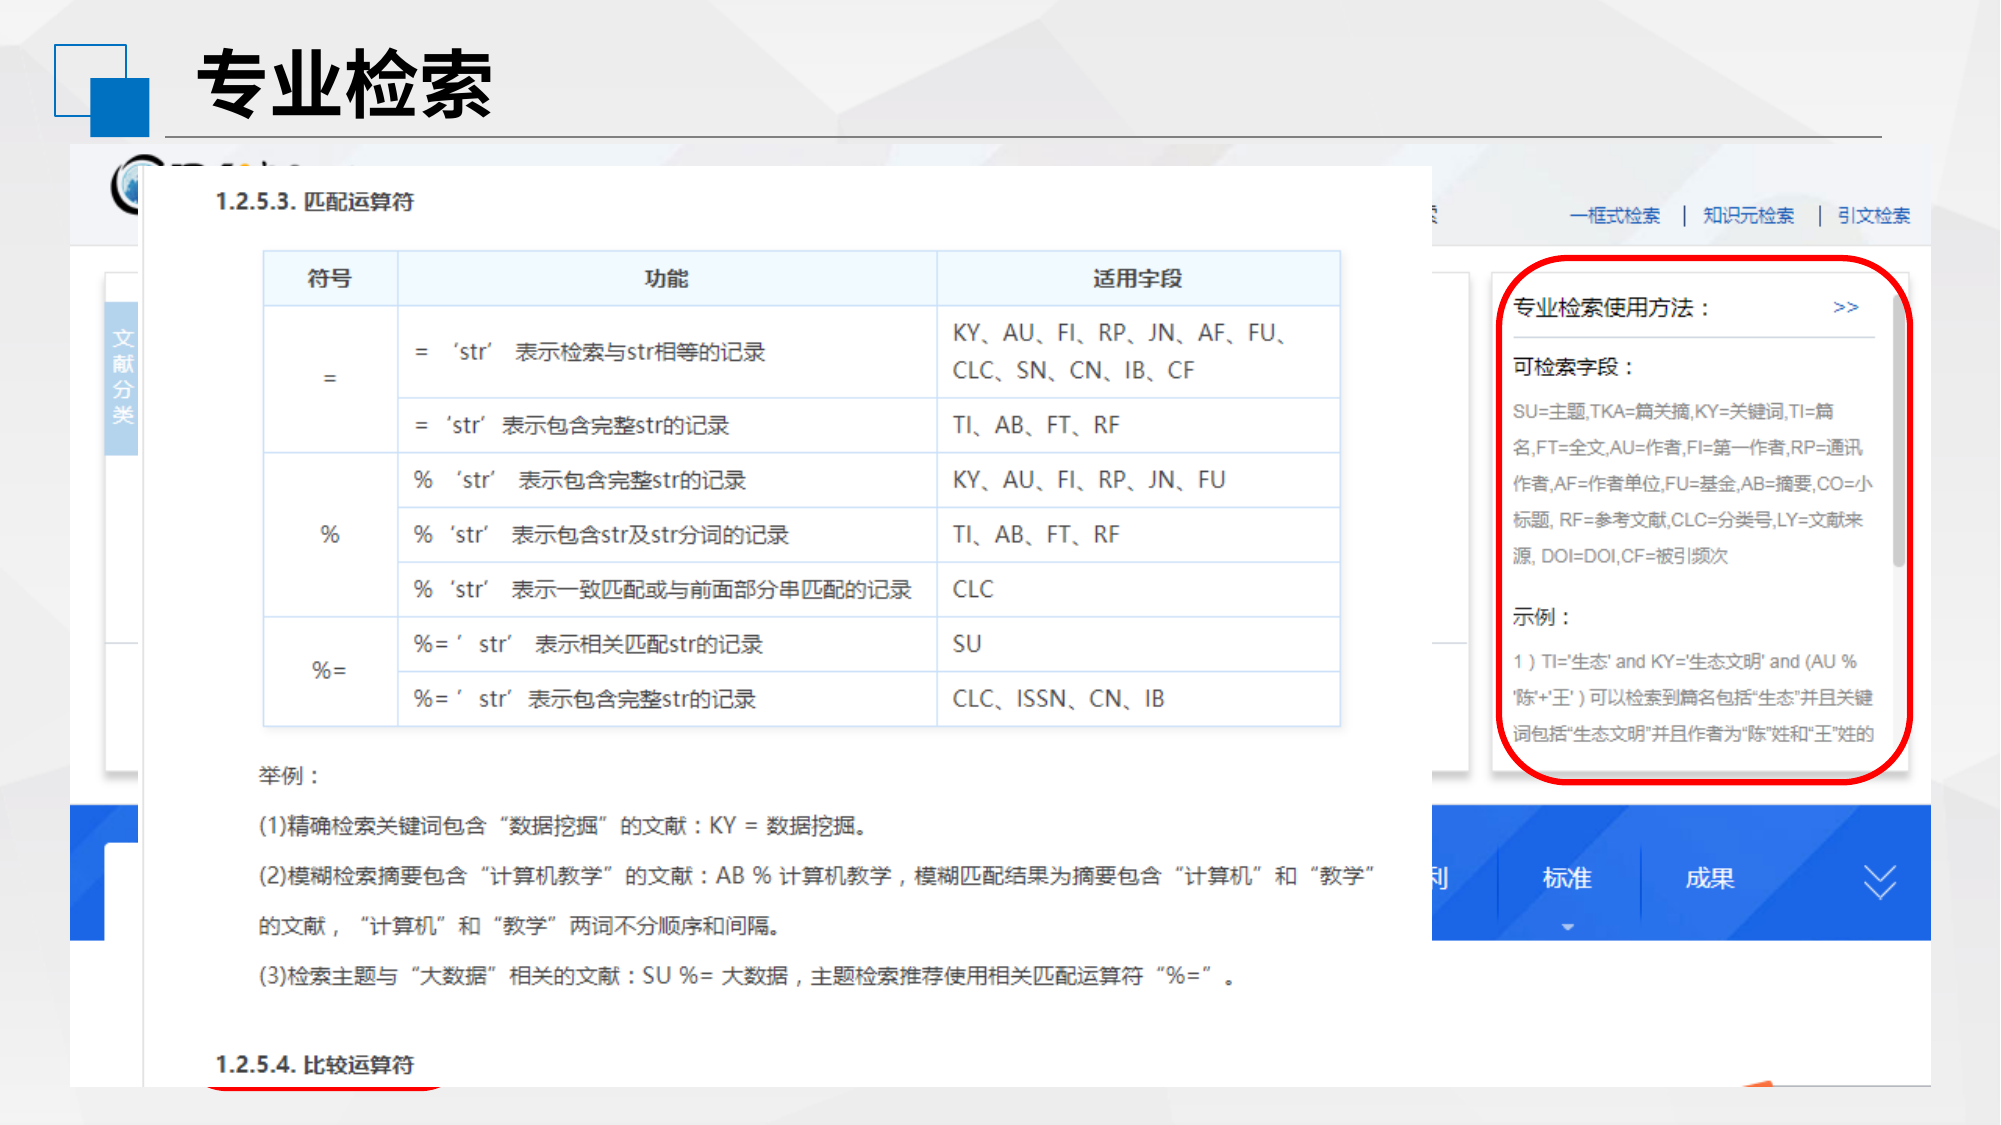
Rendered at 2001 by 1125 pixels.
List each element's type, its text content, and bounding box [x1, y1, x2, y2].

text_box 专业检索 [180, 29, 523, 135]
picture [0, 0, 2000, 1125]
